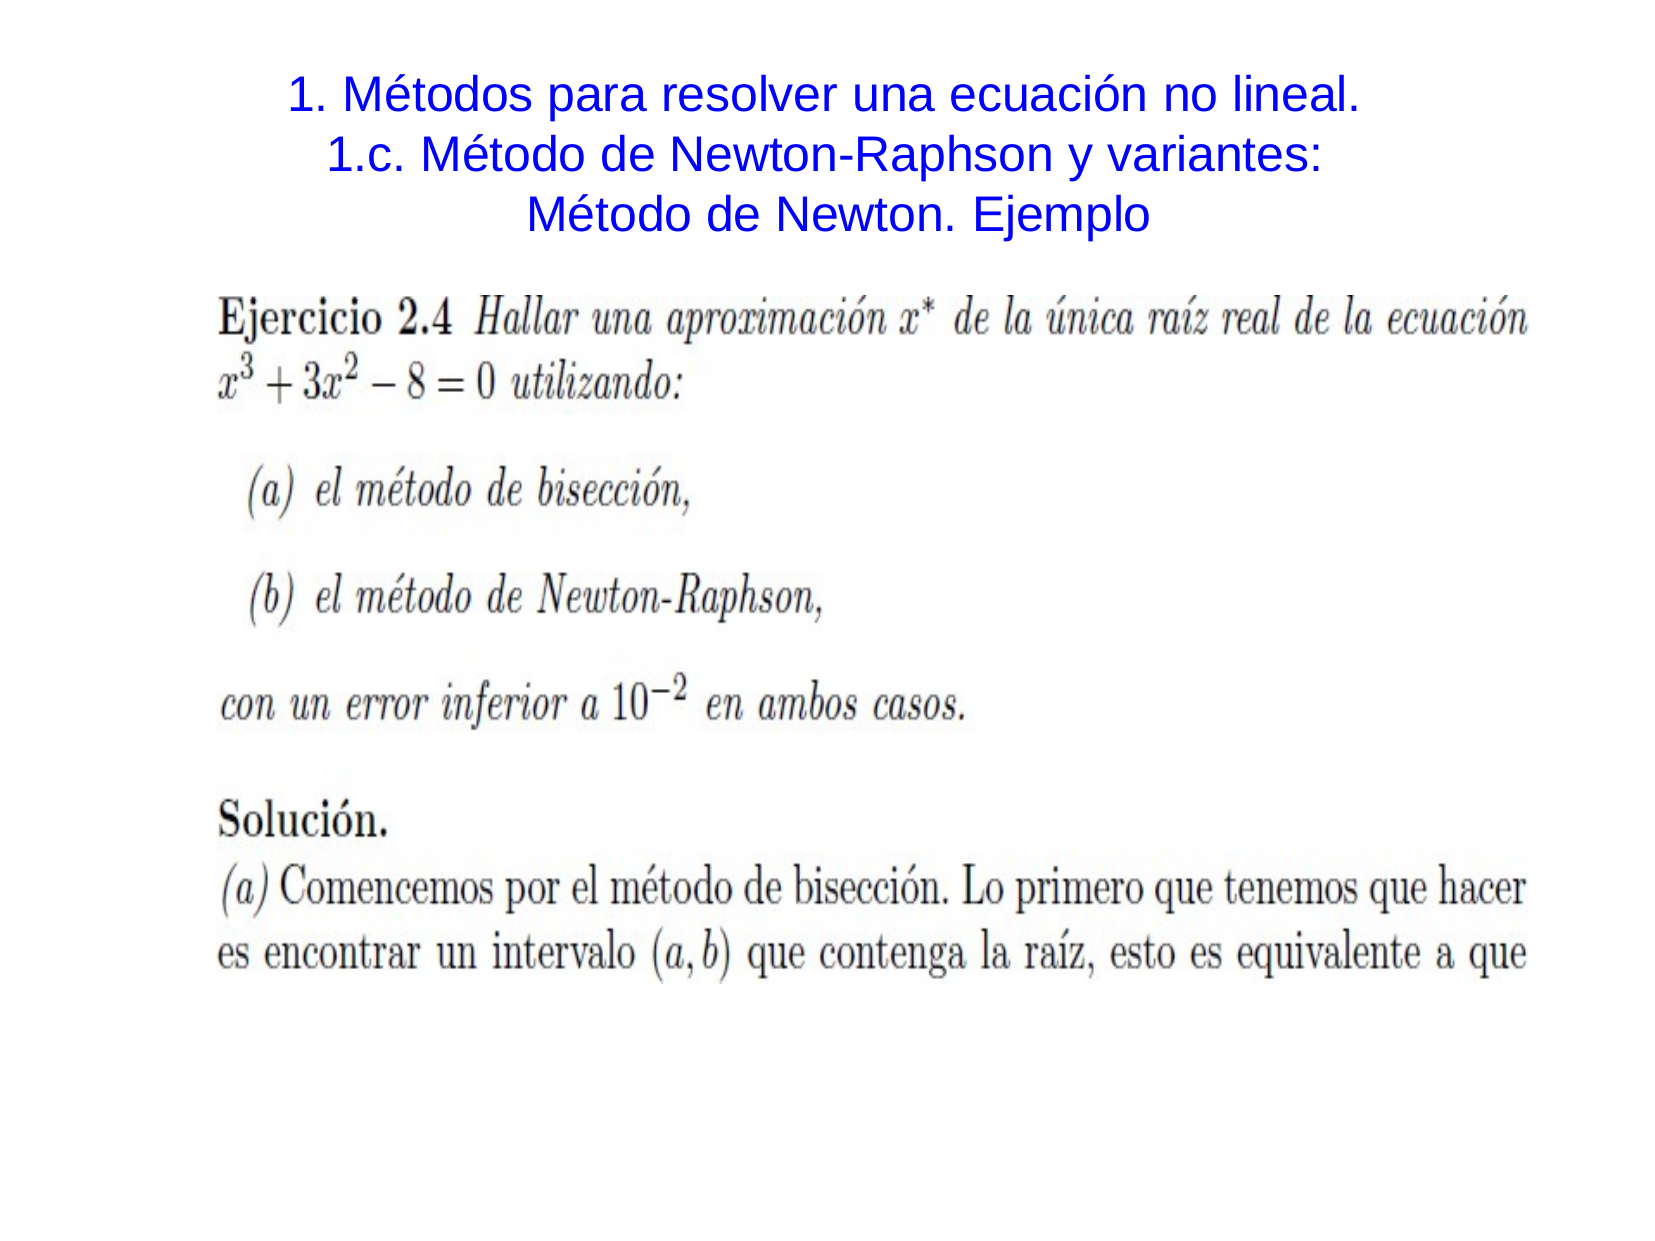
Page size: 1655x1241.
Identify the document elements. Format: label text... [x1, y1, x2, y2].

text_box 1.c. Método de Newton-Raphson y variantes: Método de Newton. Ejemplo [324, 119, 1329, 242]
title 1. Métodos para resolver una ecuación no lineal. [285, 59, 1368, 269]
picture [215, 295, 1530, 984]
